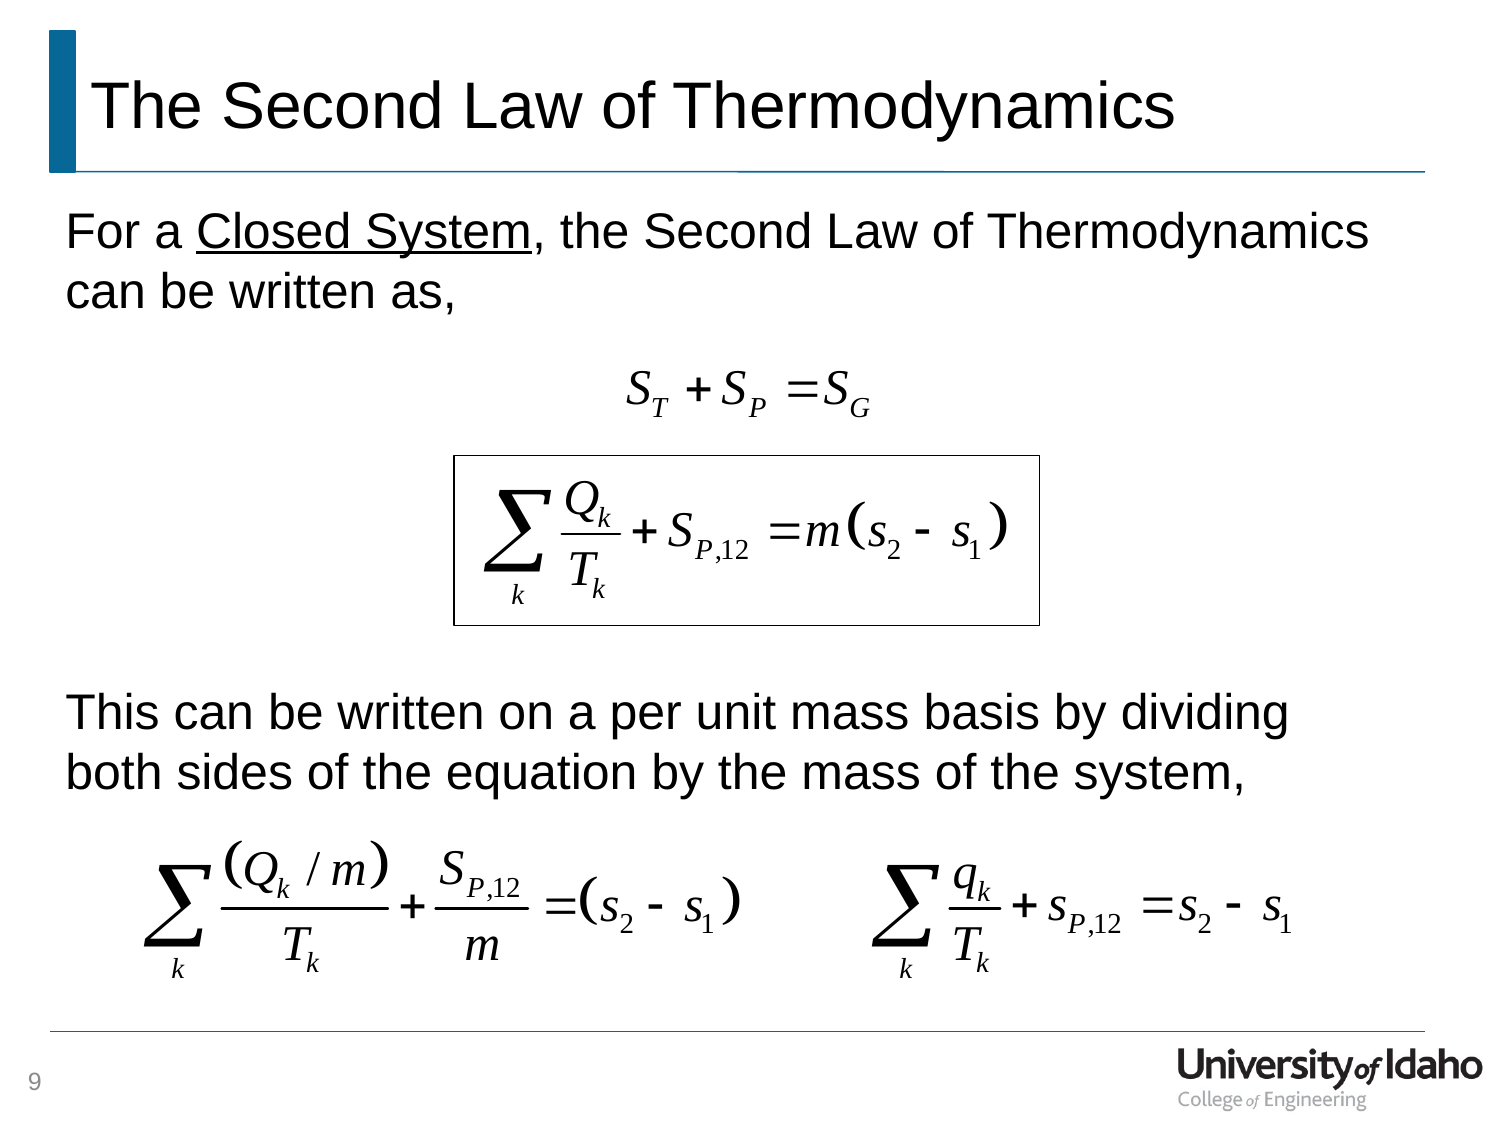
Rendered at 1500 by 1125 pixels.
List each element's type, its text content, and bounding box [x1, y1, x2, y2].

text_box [136, 833, 746, 988]
text_box This can be written on a per unit mass basis by dividing both sides of the equation by the mass of the system, [50, 671, 1413, 807]
picture [1165, 1041, 1495, 1118]
title The Second Law of Thermodynamics [75, 31, 1425, 174]
slide_number 9 [12, 1050, 140, 1111]
text_box For a Closed System, the Second Law of Thermodynamics can be written as, [50, 190, 1413, 326]
text_box [452, 453, 1042, 627]
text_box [476, 466, 1015, 614]
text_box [864, 841, 1299, 988]
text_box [617, 354, 881, 430]
